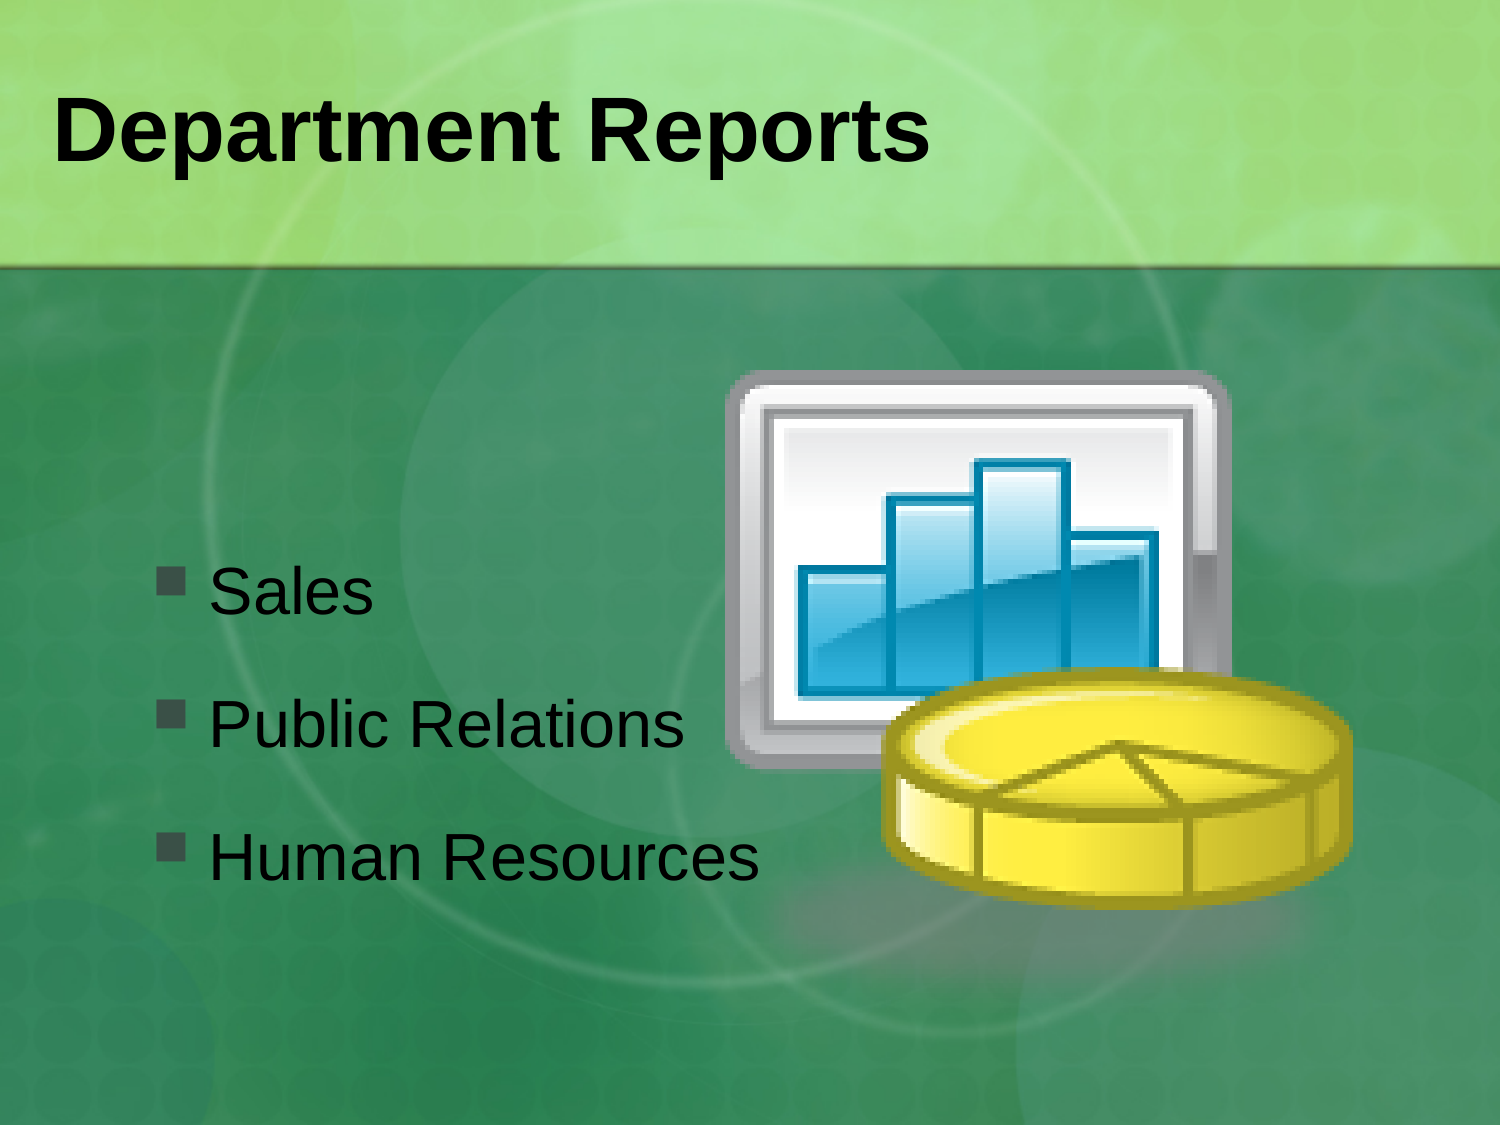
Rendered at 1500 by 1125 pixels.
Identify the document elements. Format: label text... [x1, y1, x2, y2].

title Department Reports [37, 24, 1463, 226]
list Sales Public Relations Human Resources [137, 499, 682, 938]
picture [0, 0, 1500, 1125]
